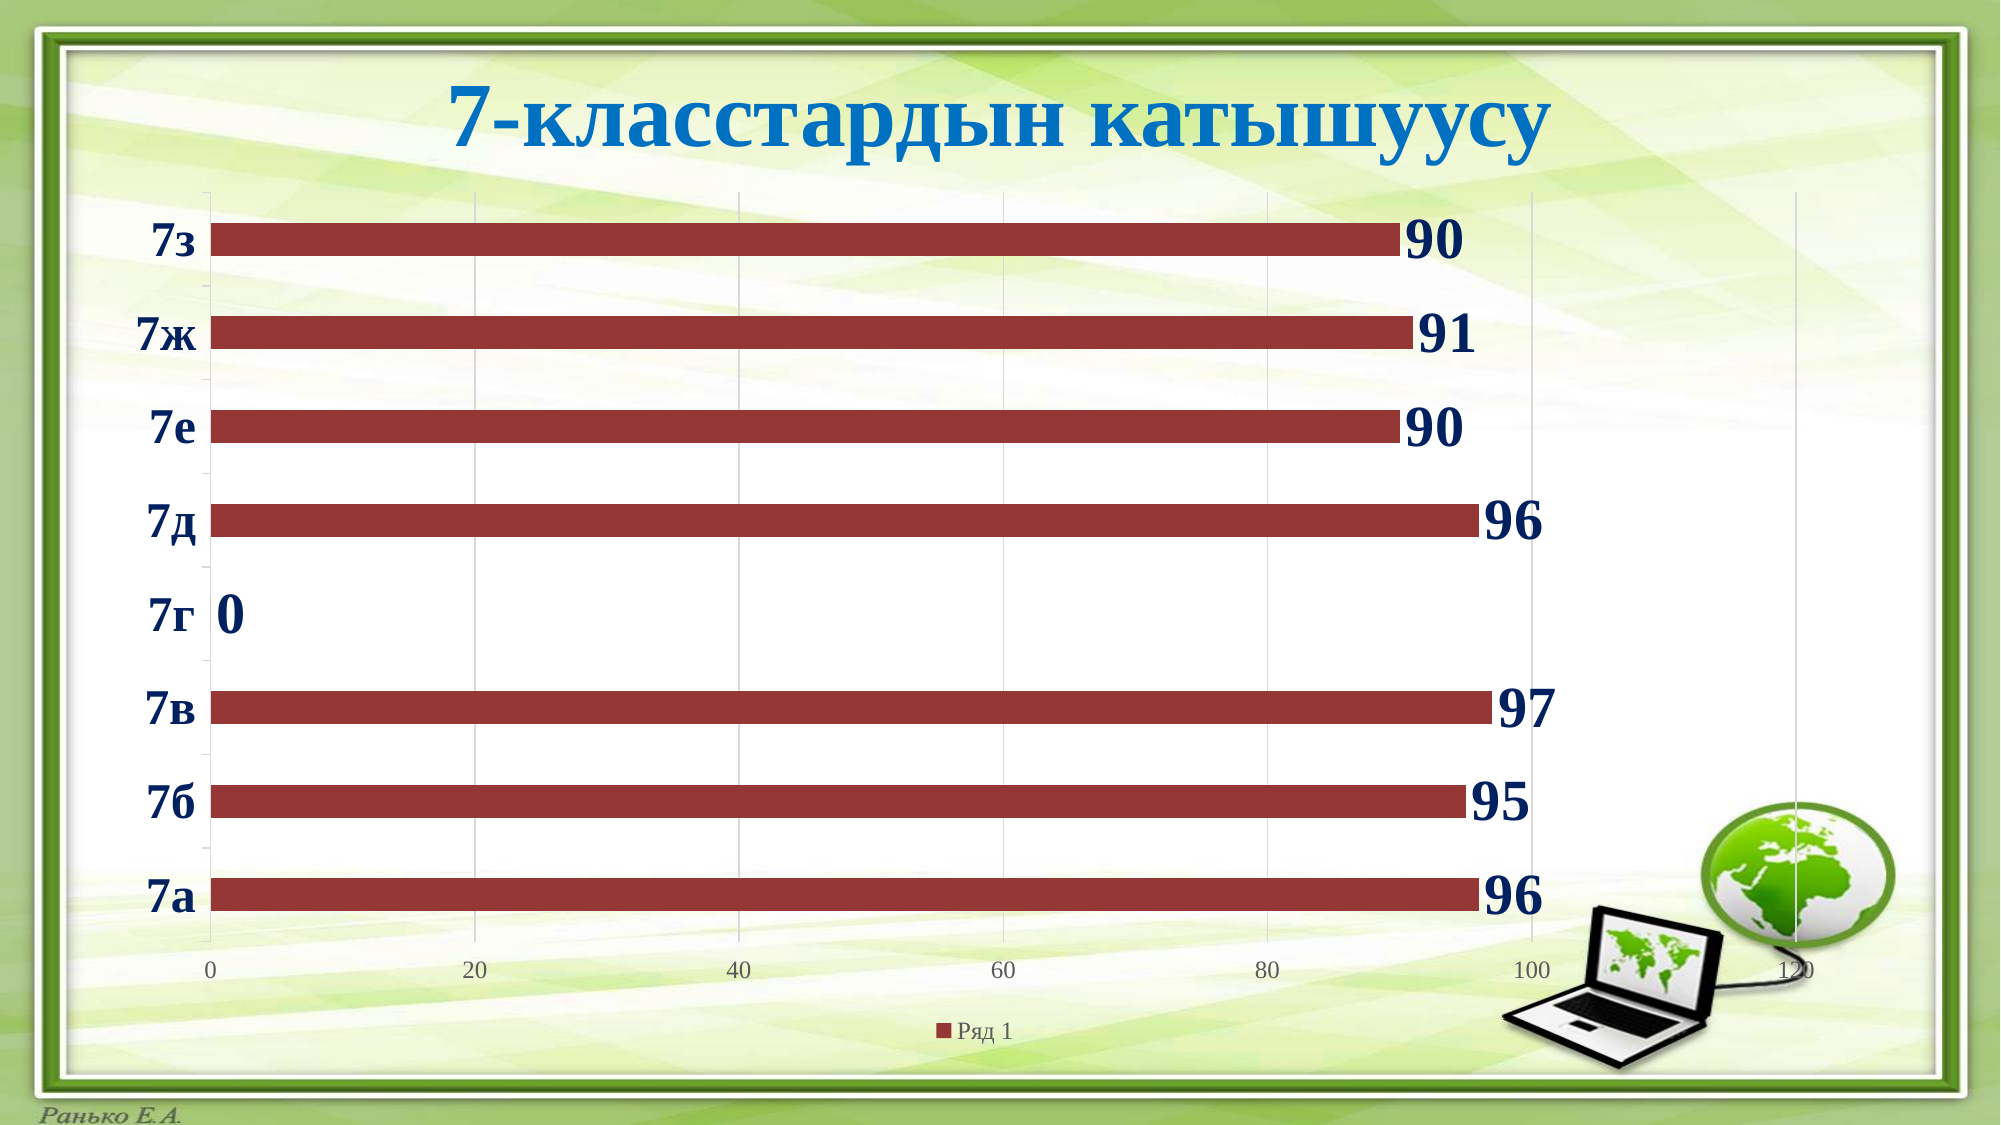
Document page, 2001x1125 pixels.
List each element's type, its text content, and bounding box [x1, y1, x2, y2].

title 7-класстардын катышуусу [99, 45, 1900, 175]
chart [99, 174, 1851, 1051]
picture [0, 0, 2001, 1125]
